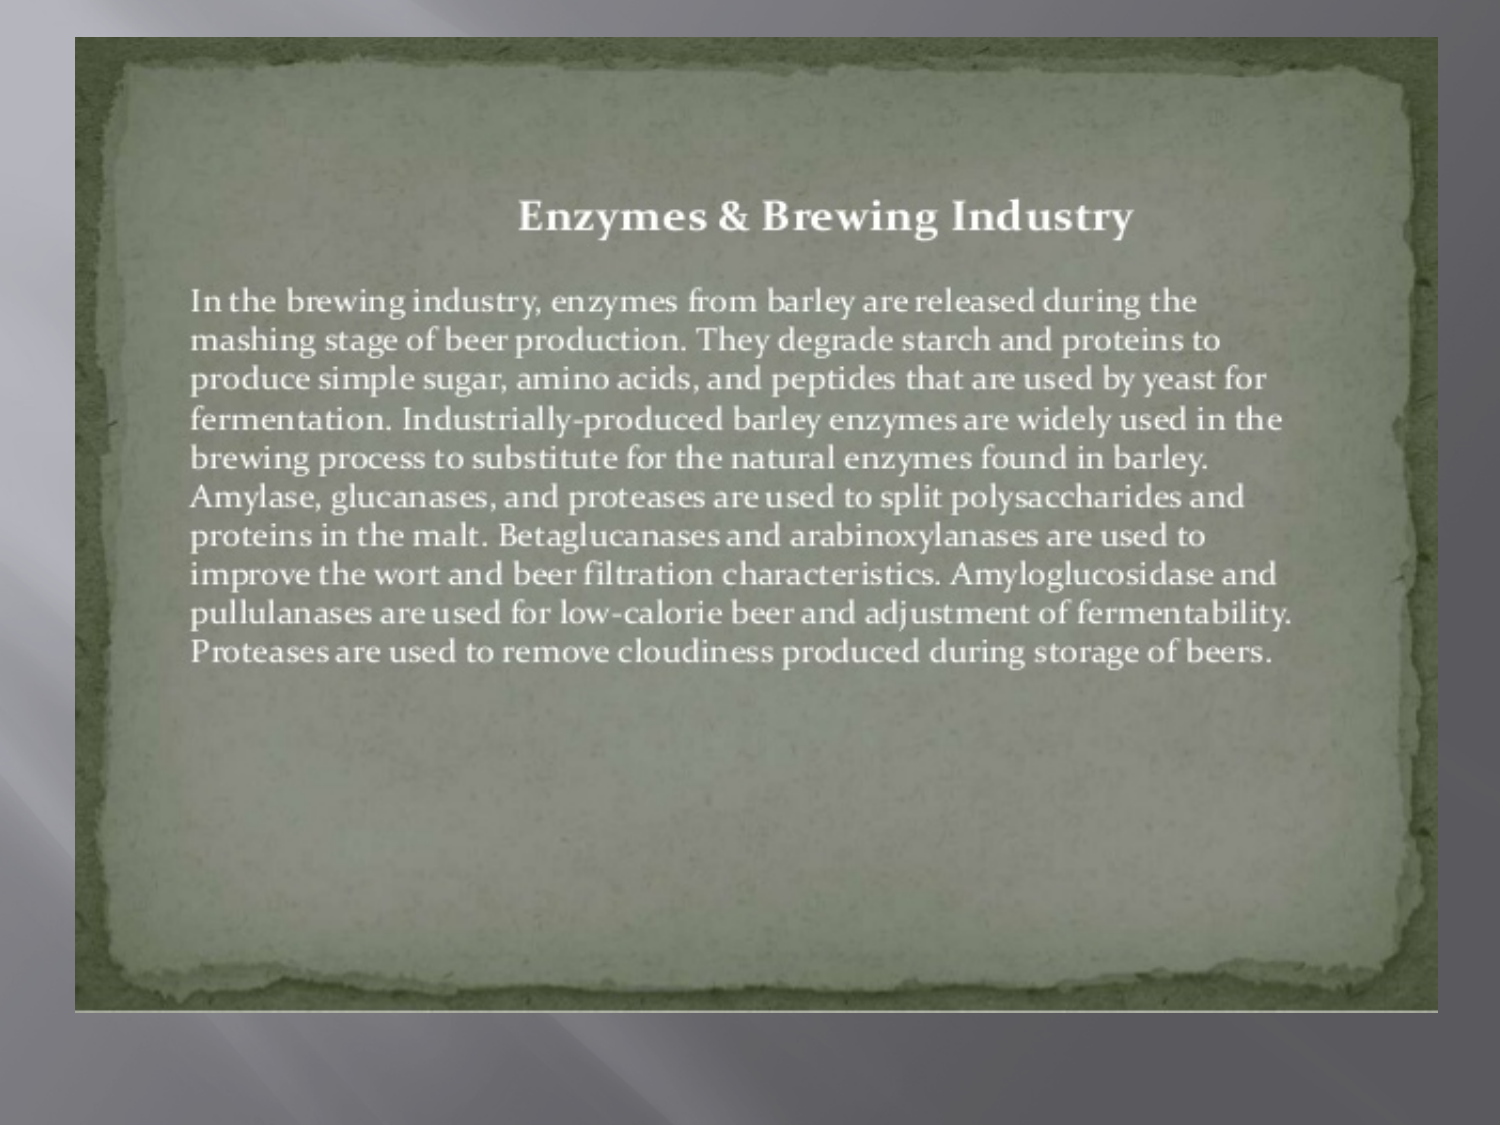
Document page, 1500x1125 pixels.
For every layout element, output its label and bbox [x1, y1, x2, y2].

picture [74, 37, 1438, 1013]
